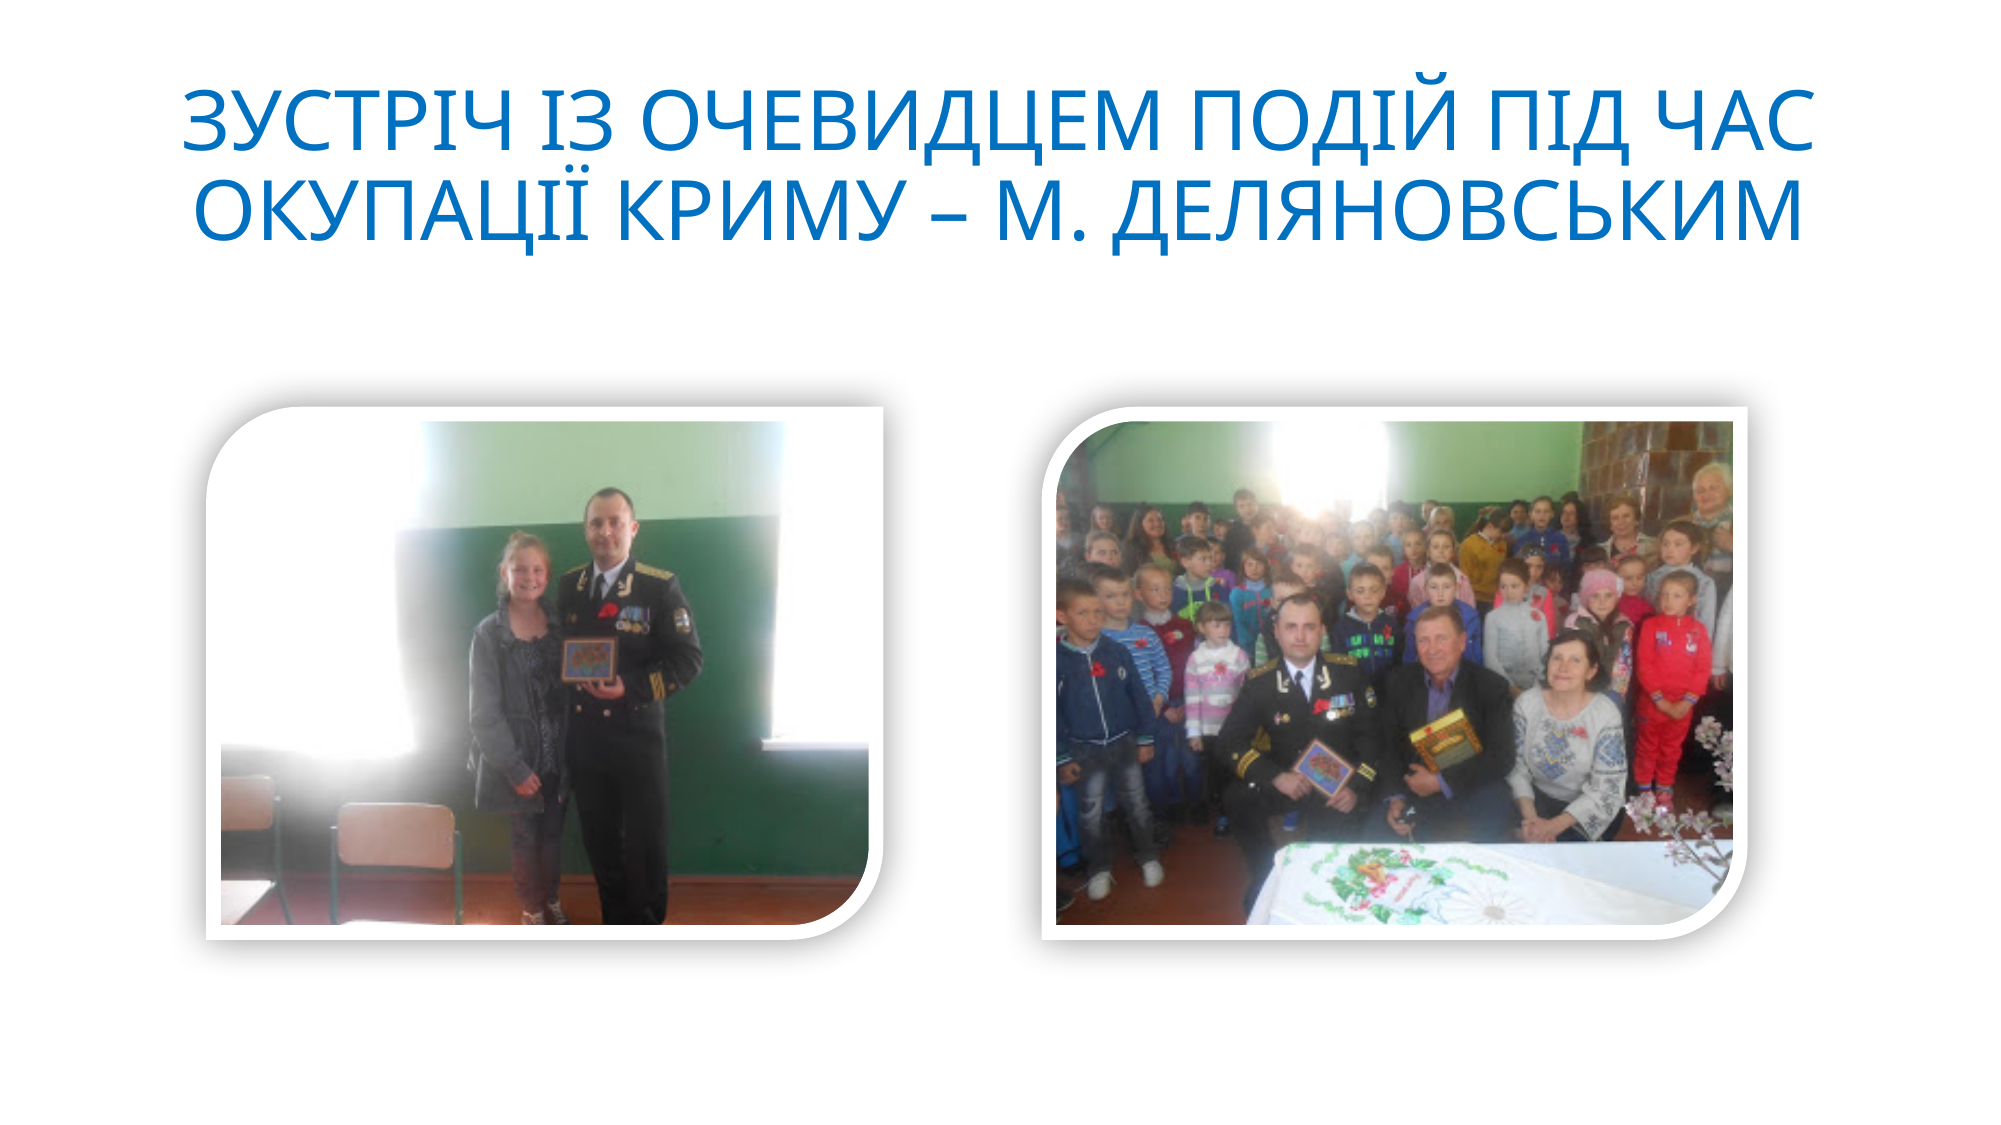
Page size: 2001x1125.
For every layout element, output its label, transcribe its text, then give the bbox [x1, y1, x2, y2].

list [1048, 414, 1741, 933]
title ЗУСТРІЧ ІЗ ОЧЕВИДЦЕМ ПОДІЙ ПІД ЧАС ОКУПАЦІЇ КРИМУ – М. ДЕЛЯНОВСЬКИМ [137, 59, 1863, 278]
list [213, 414, 876, 933]
